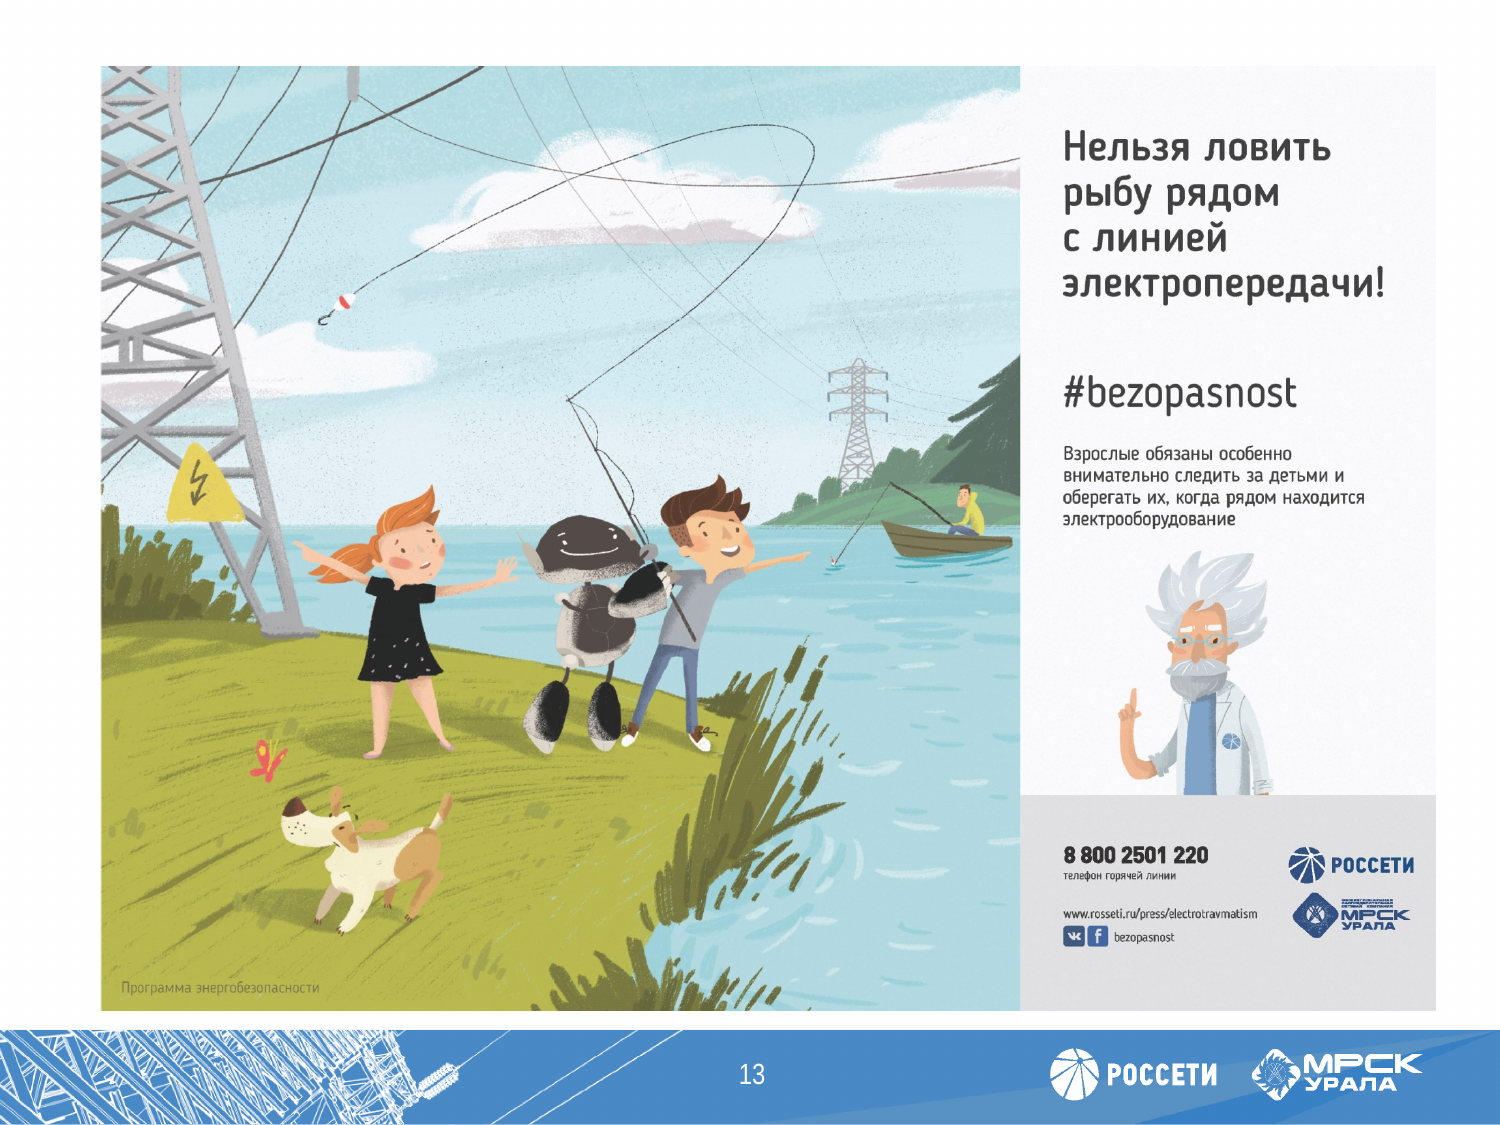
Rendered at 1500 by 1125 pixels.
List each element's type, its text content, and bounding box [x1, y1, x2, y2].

picture [0, 0, 1500, 1125]
slide_number 13 [577, 1042, 928, 1103]
